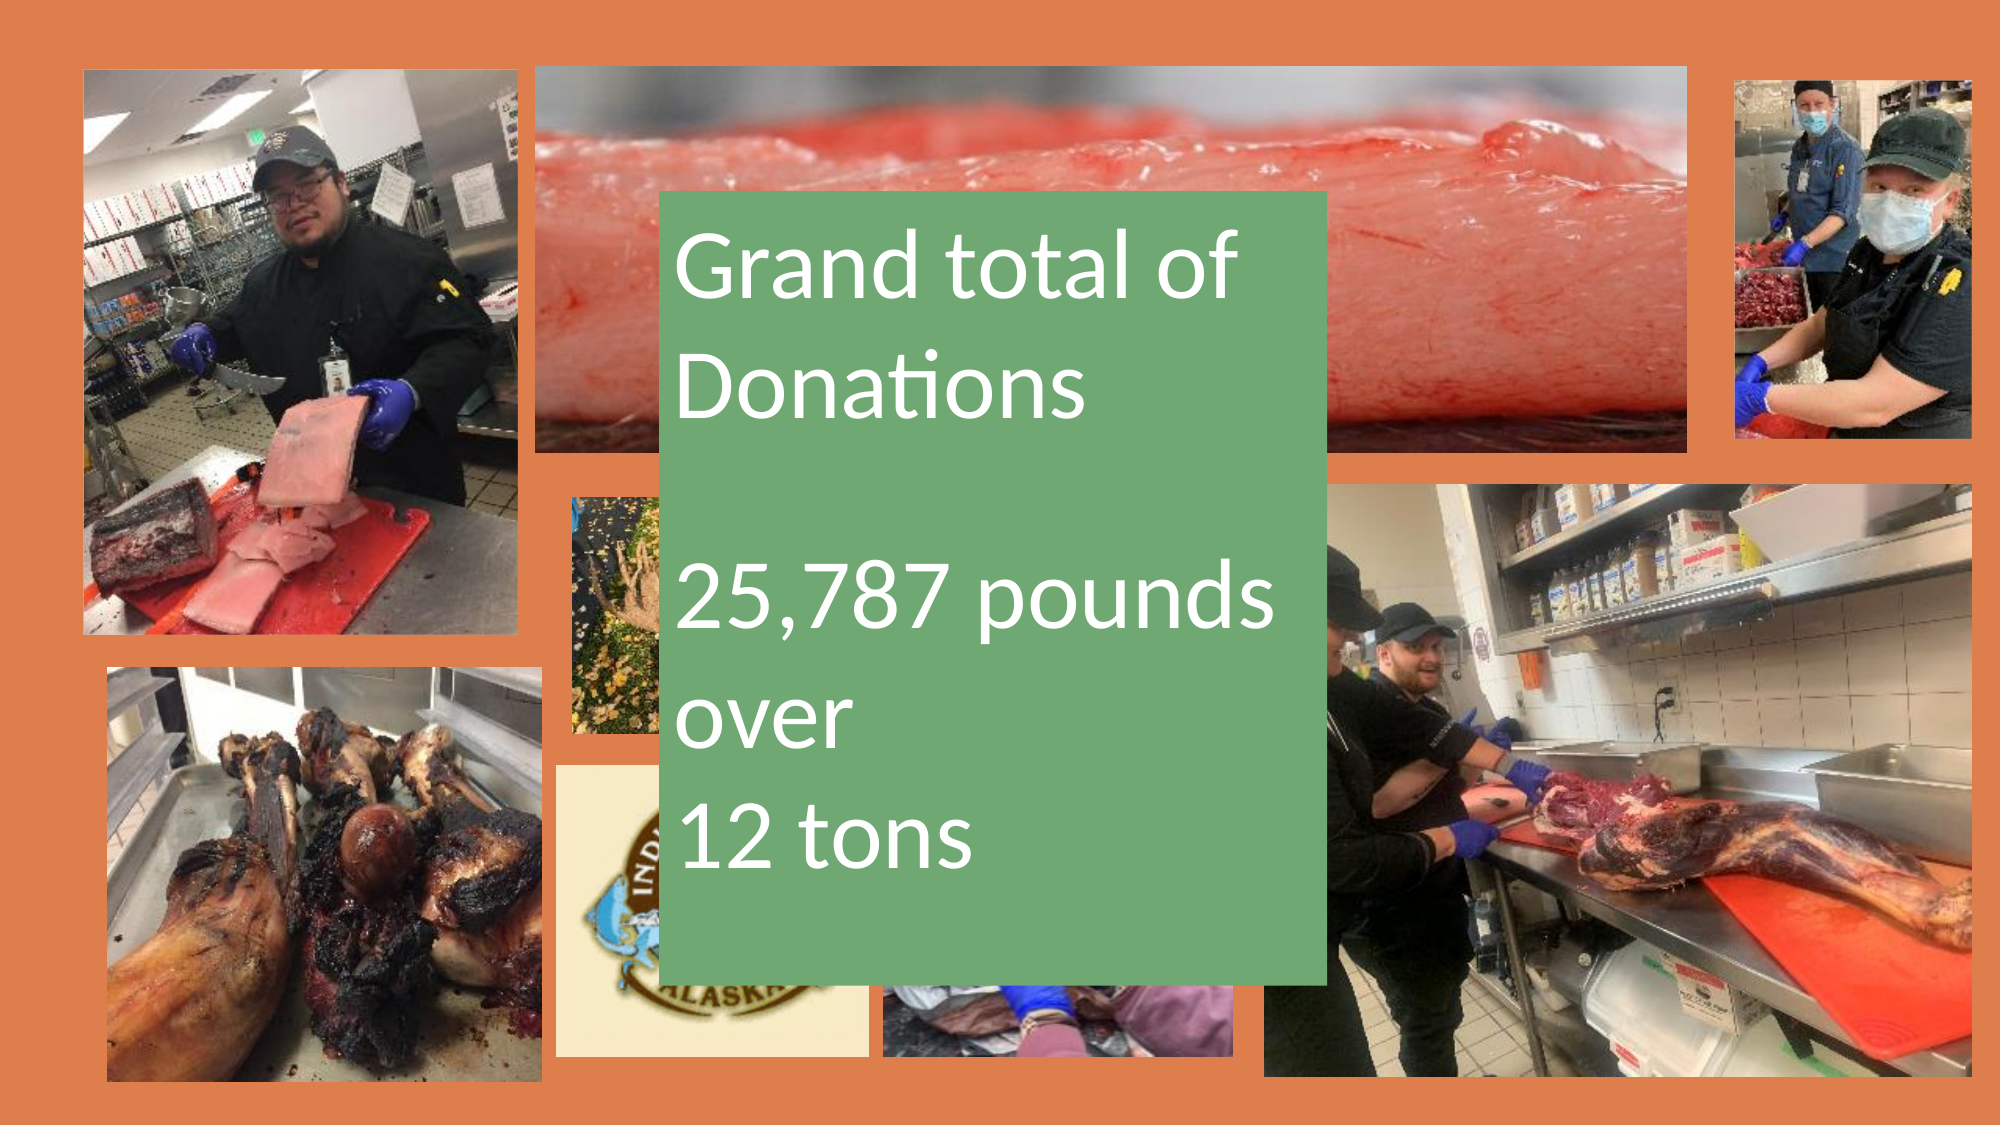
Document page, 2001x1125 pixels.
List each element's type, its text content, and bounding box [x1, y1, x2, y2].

picture [556, 765, 869, 1057]
picture [883, 778, 1233, 1057]
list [1687, 140, 2000, 379]
picture [954, 495, 1250, 737]
picture [1735, 379, 1971, 438]
picture [17, 70, 884, 734]
text_box Grand total of Donations 25,787 pounds over 12 tons [659, 453, 1328, 986]
picture [107, 667, 542, 1082]
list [535, 66, 1687, 453]
picture [1264, 484, 1972, 1077]
picture [1735, 81, 1971, 140]
